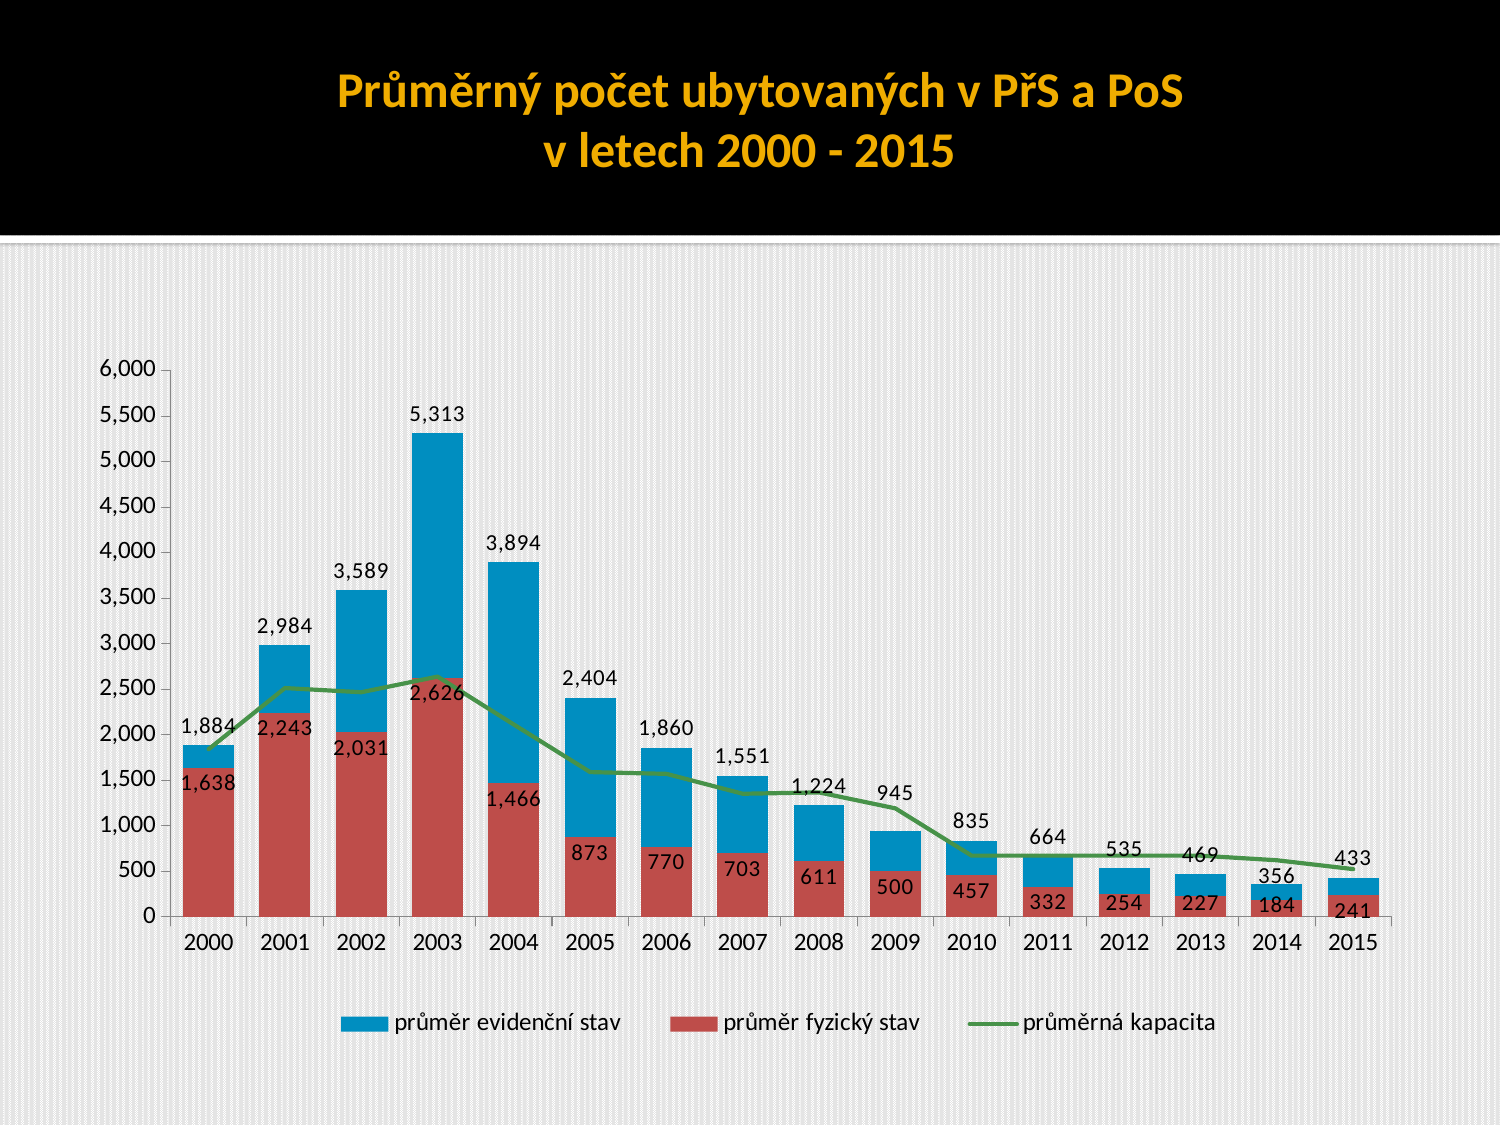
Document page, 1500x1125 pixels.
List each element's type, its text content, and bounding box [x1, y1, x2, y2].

title Průměrný počet ubytovaných v PřS a PoS v letech 2000 - 2015 [76, 42, 1427, 173]
chart [64, 270, 1424, 1059]
